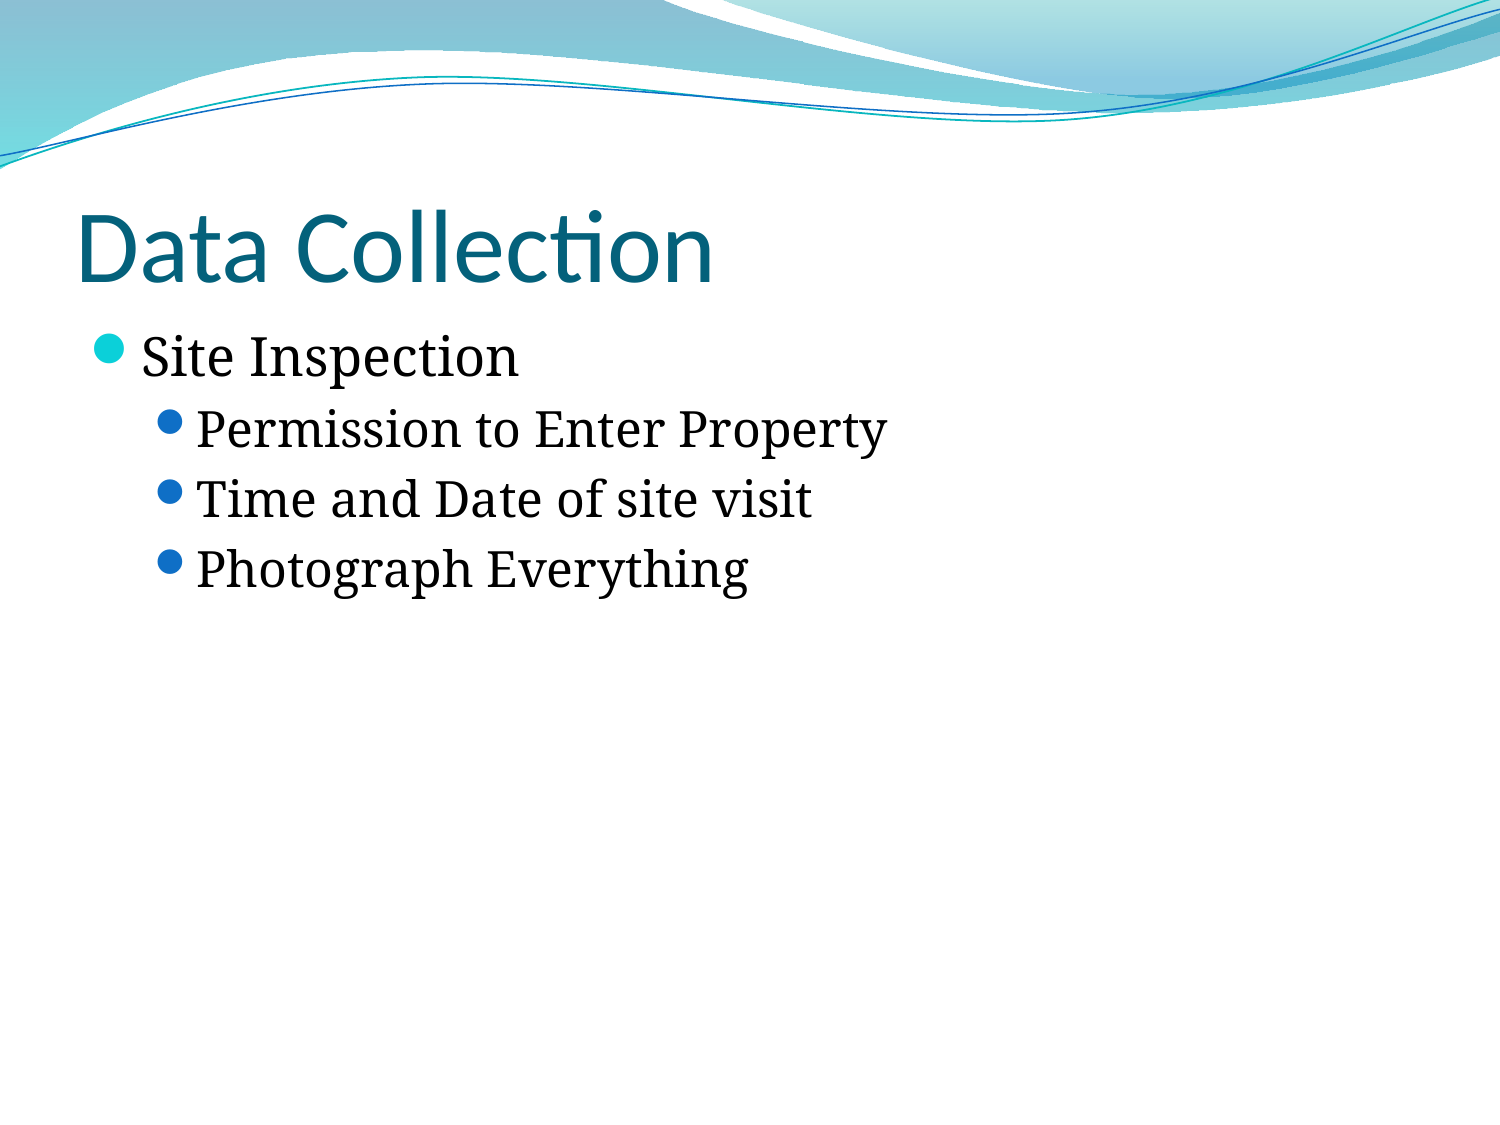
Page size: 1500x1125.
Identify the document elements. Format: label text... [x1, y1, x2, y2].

list Site Inspection Permission to Enter Property Time and Date of site visit Photograph Everything [75, 314, 1413, 1043]
title Data Collection [75, 115, 1425, 303]
